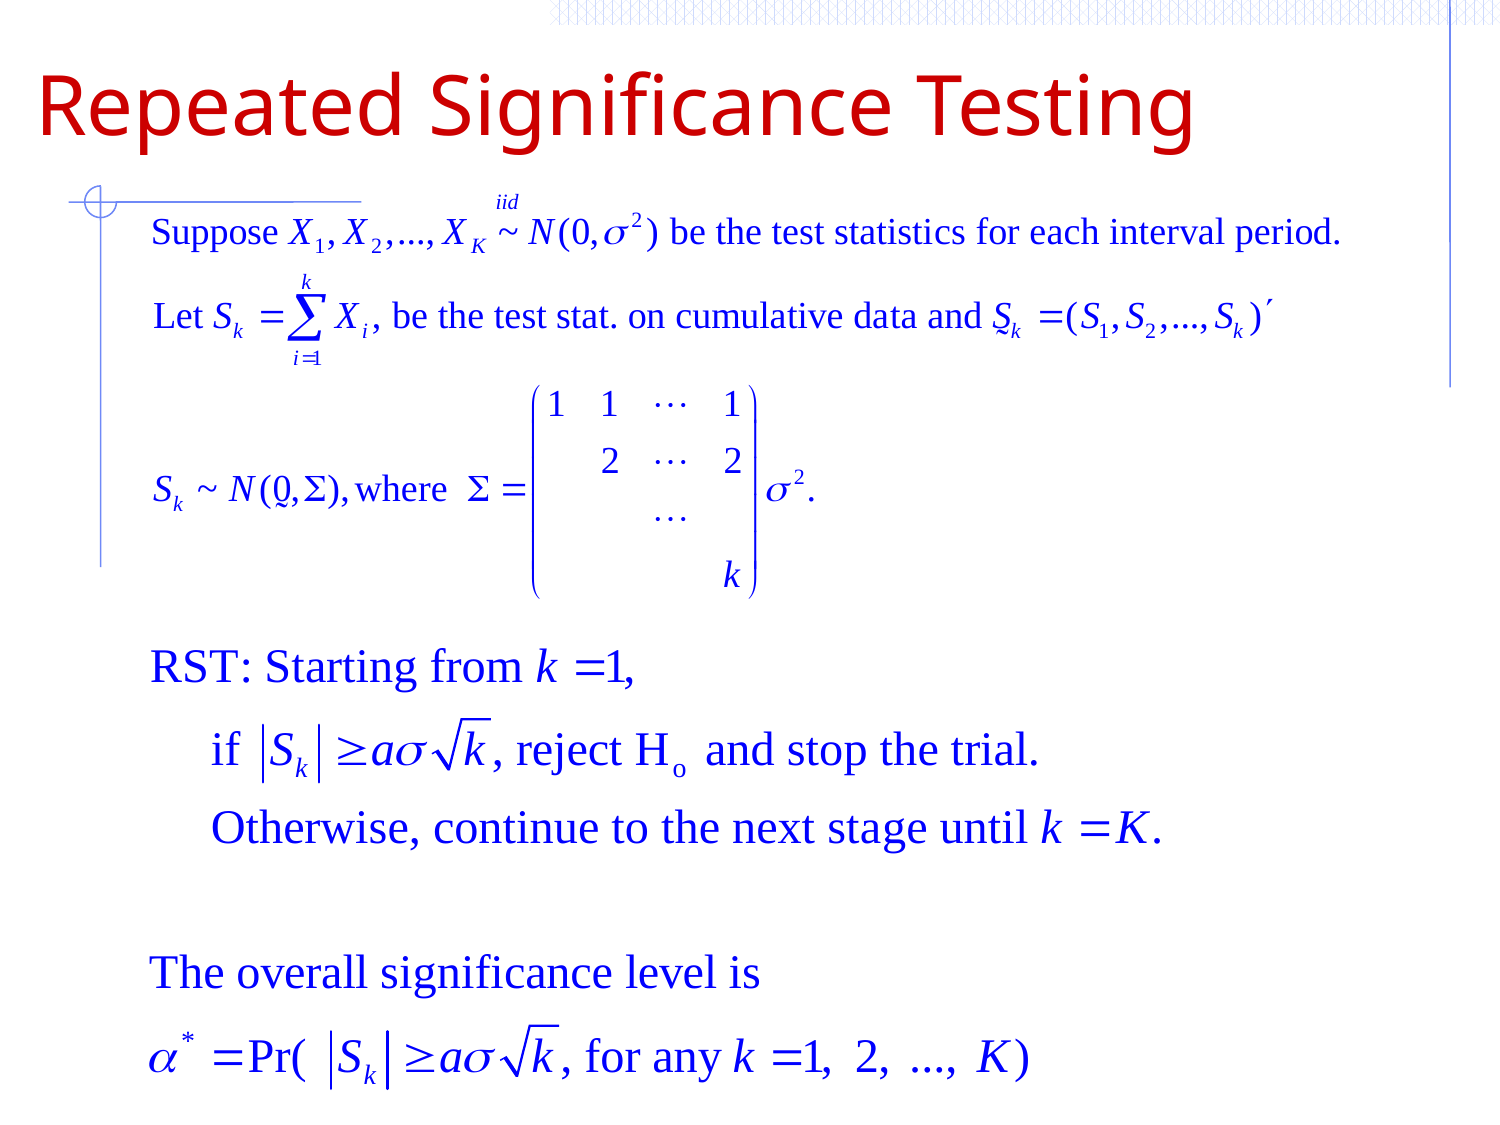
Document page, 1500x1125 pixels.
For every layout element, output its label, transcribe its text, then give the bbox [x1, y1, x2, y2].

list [146, 185, 1347, 609]
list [142, 638, 1168, 1099]
title Repeated Significance Testing [19, 0, 1475, 160]
